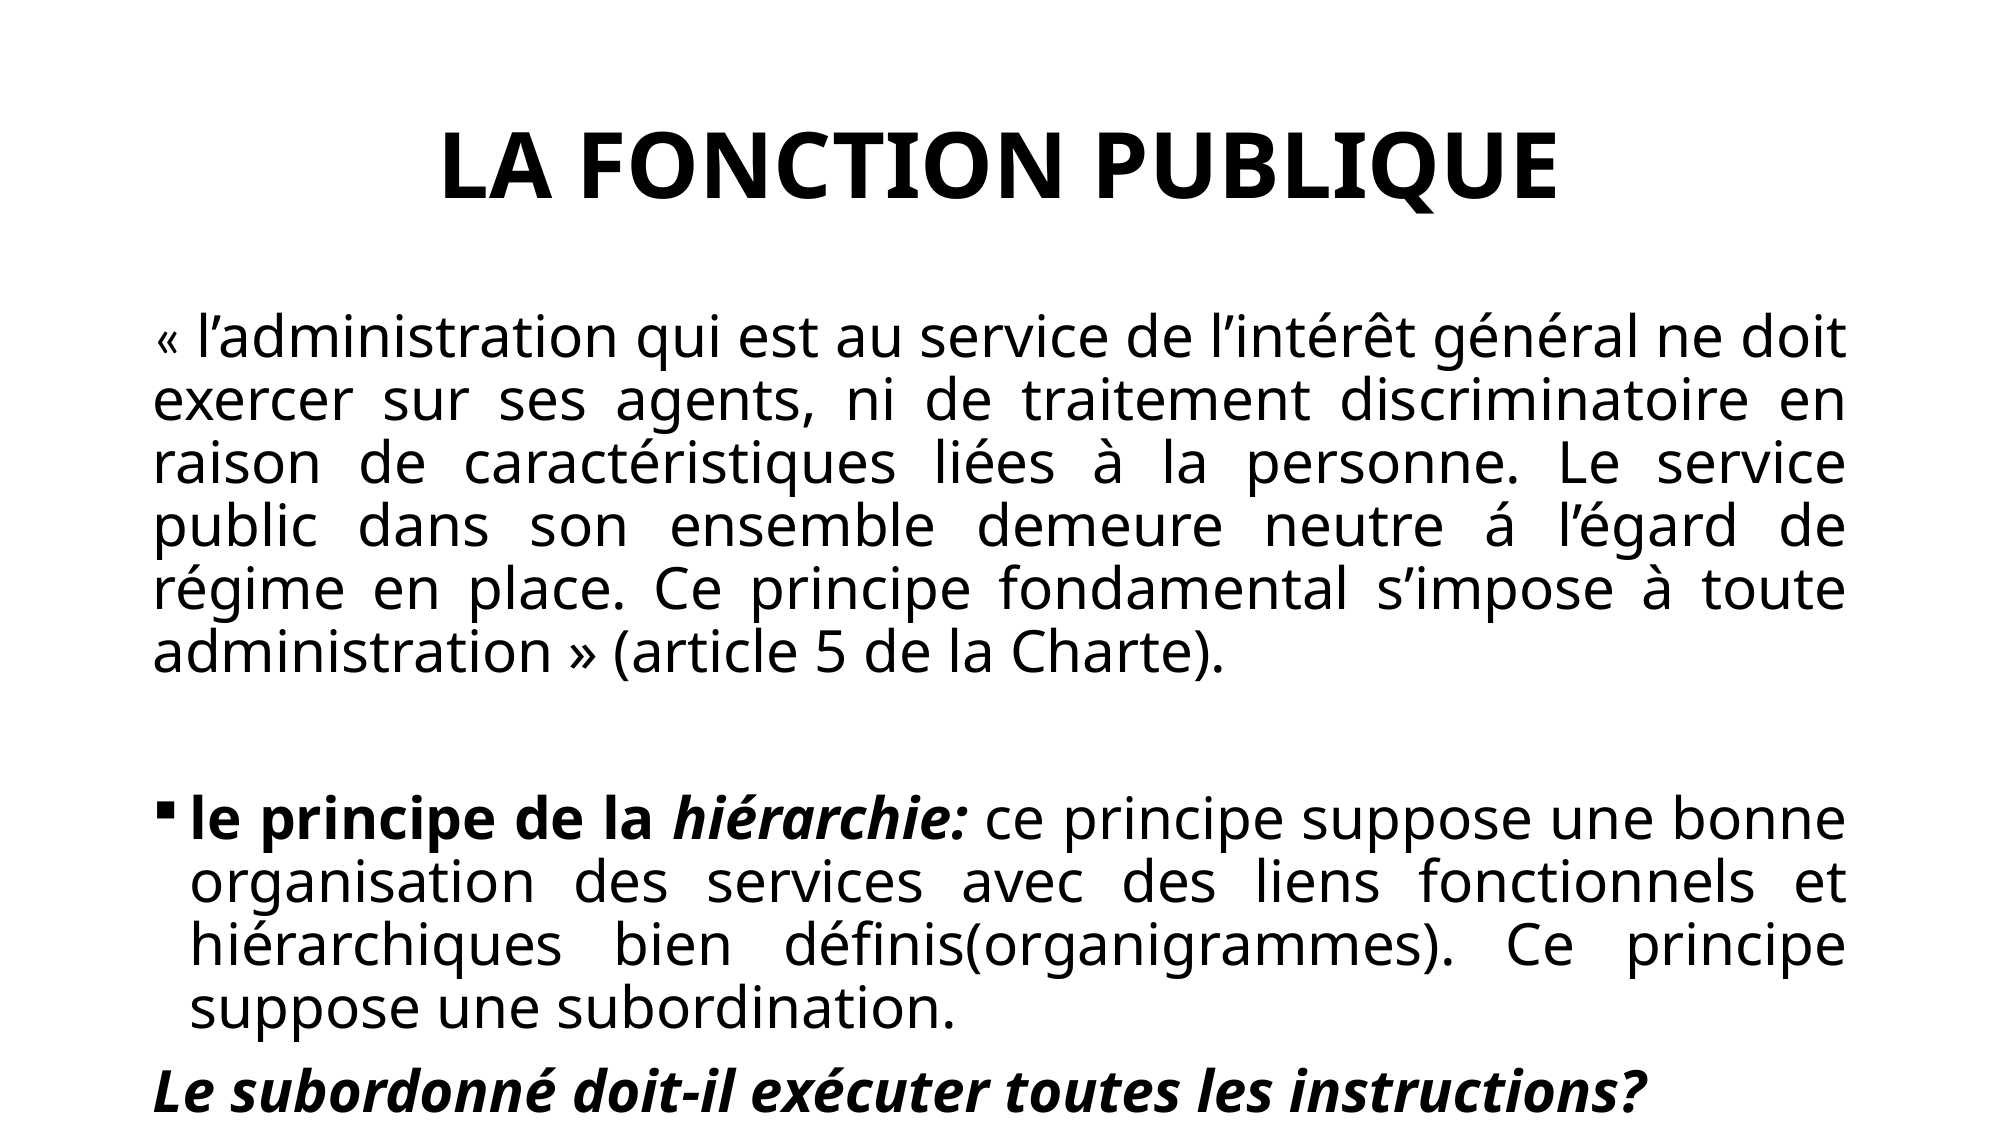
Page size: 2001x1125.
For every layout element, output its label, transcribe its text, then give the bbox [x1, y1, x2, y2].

list « l’administration qui est au service de l’intérêt général ne doit exercer sur ses agents, ni de traitement discriminatoire en raison de caractéristiques liées à la personne. Le service public dans son ensemble demeure neutre á l’égard de régime en place. Ce principe fondamental s’impose à toute administration » (article 5 de la Charte). le principe de la hiérarchie: ce principe suppose une bonne organisation des services avec des liens fonctionnels et hiérarchiques bien définis(organigrammes). Ce principe suppose une subordination. Le subordonné doit-il exécuter toutes les instructions? [137, 299, 1863, 1014]
title LA FONCTION PUBLIQUE [137, 59, 1863, 278]
